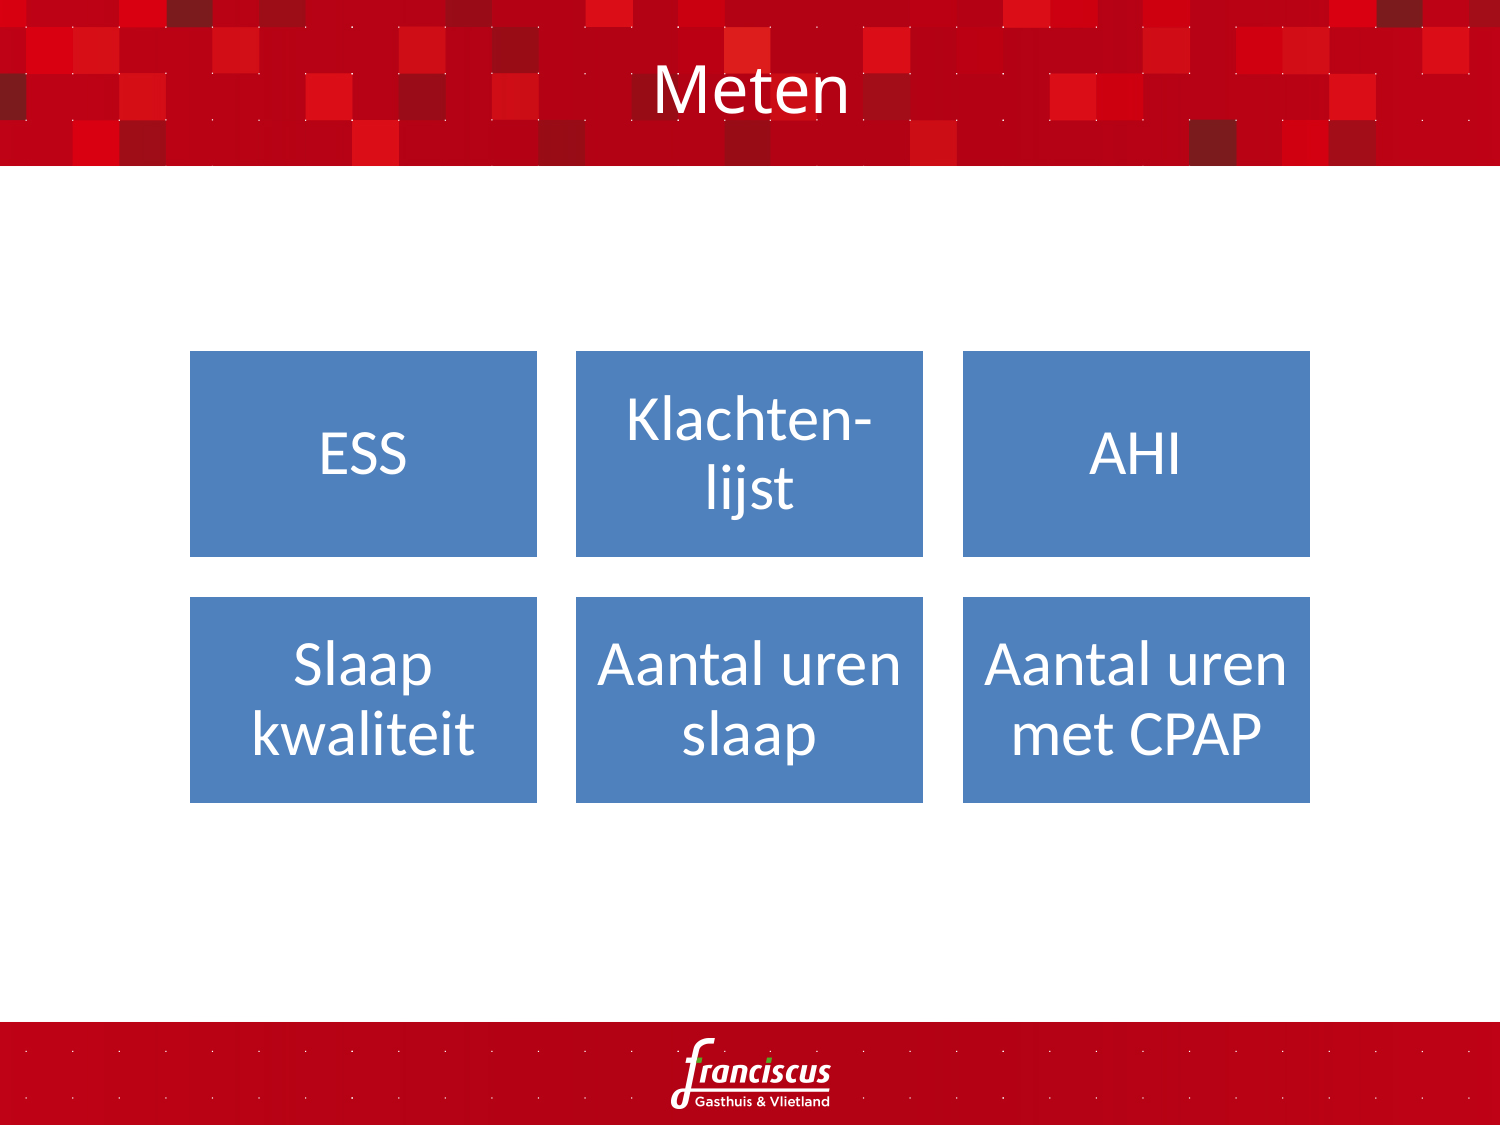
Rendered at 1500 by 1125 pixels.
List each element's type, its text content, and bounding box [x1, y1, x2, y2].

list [187, 314, 1313, 840]
picture [0, 0, 1500, 1125]
title Meten [76, 11, 1427, 162]
